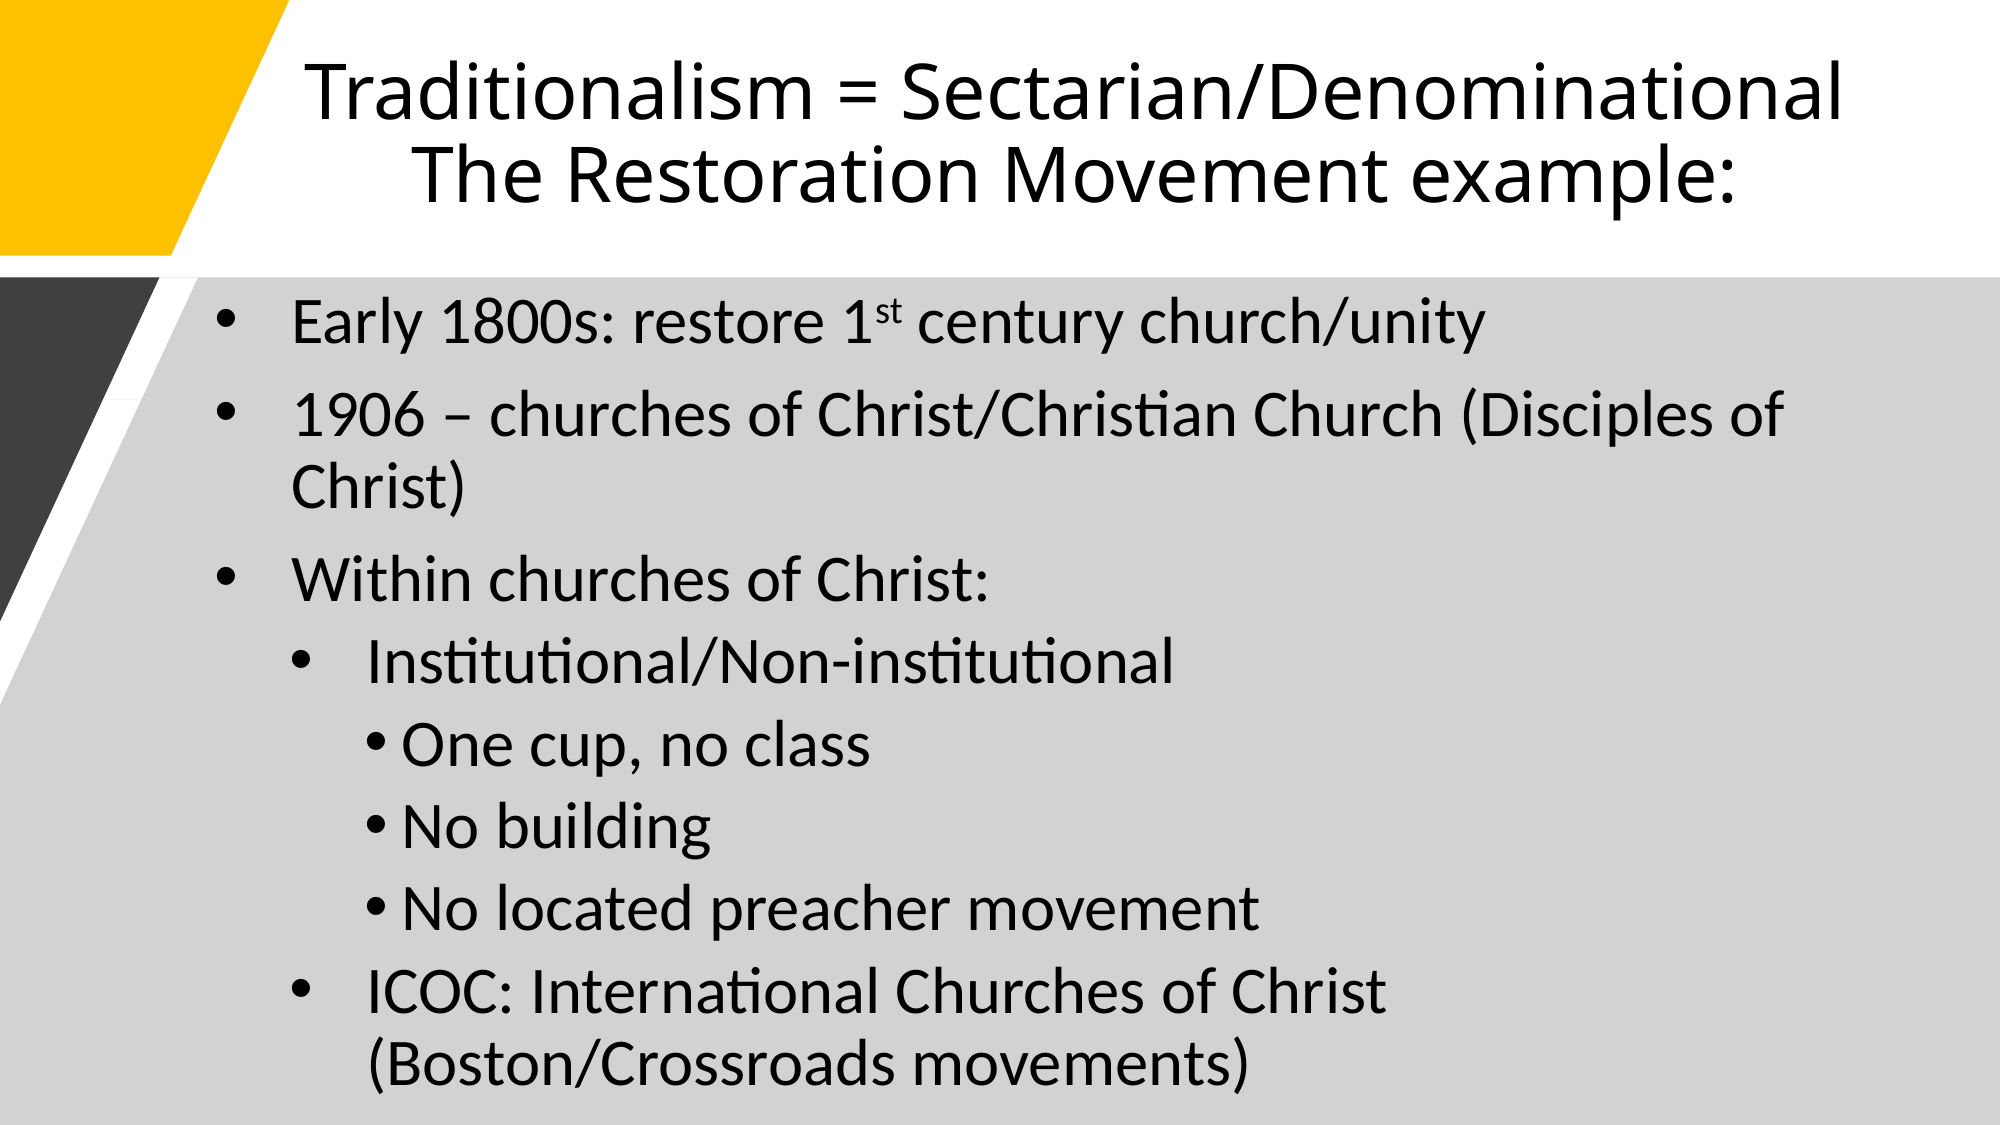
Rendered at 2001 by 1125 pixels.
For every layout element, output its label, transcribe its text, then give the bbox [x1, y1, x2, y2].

text_box [0, 276, 162, 622]
list Early 1800s: restore 1st century church/unity 1906 – churches of Christ/Christian Church (Disciples of Christ) Within churches of Christ: Institutional/Non-institutional One cup, no class No building No located preacher movement ICOC: International Churches of Christ (Boston/Crossroads movements) [199, 278, 1880, 1125]
text_box [0, 0, 291, 257]
text_box [0, 276, 2000, 1125]
title Traditionalism = Sectarian/Denominational The Restoration Movement example: [271, 17, 1880, 255]
